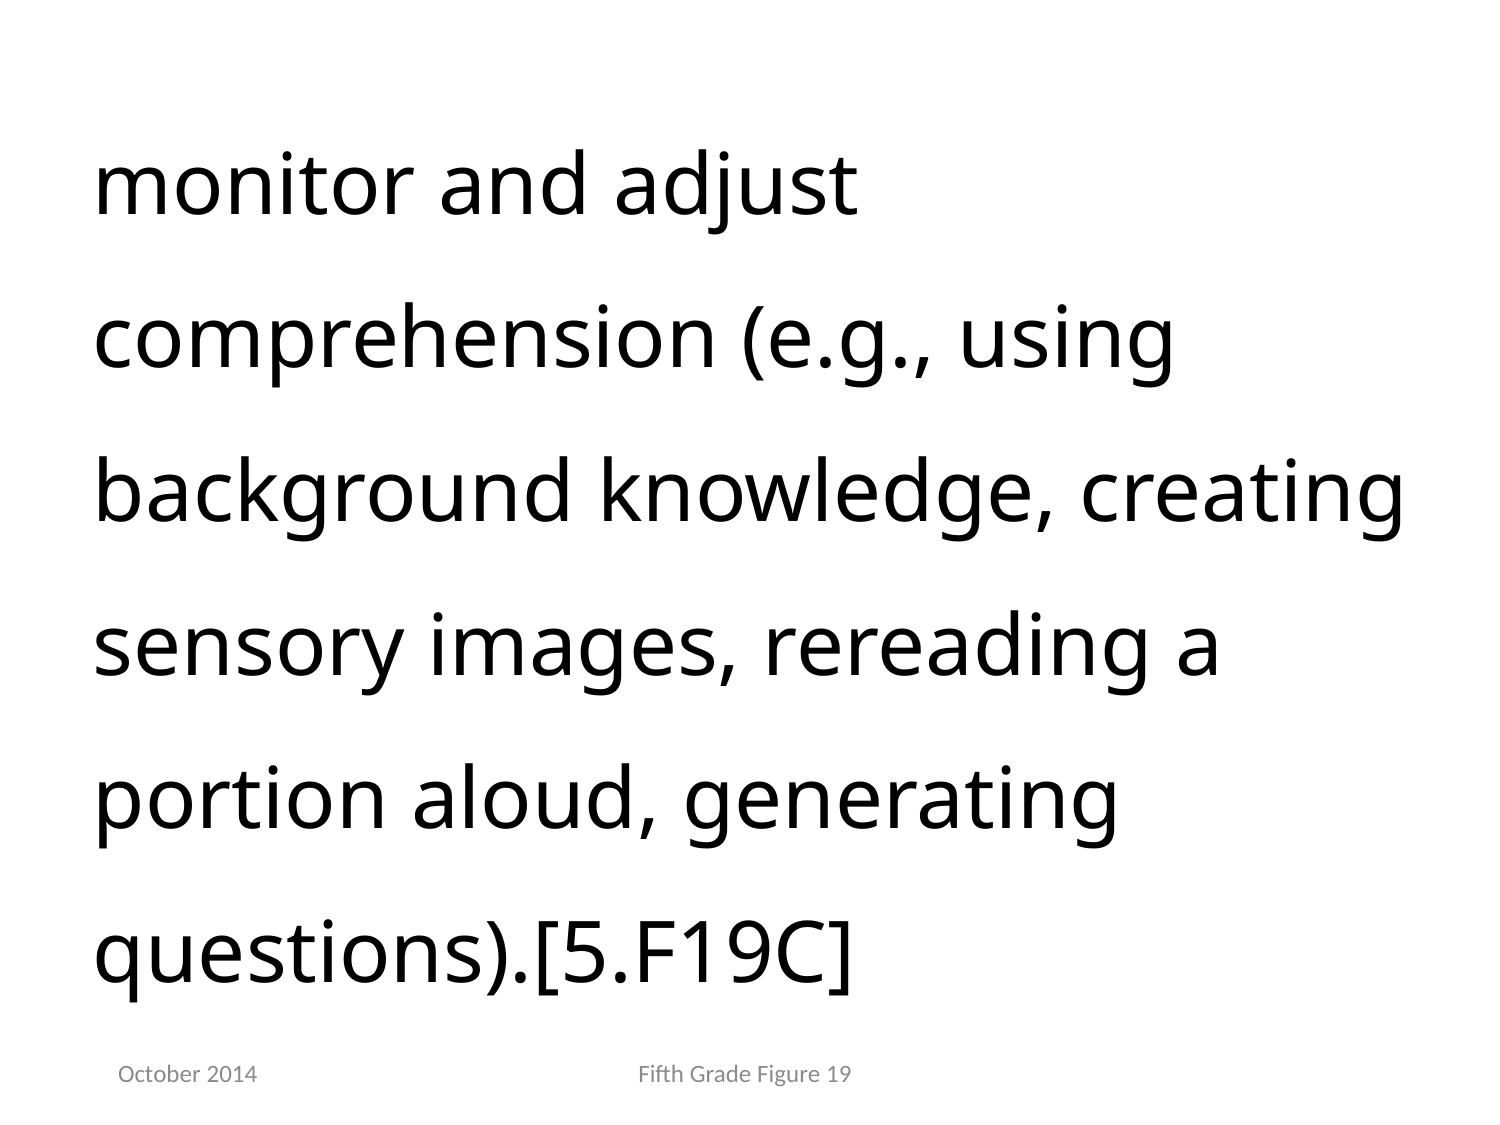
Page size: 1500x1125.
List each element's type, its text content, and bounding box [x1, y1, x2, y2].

footer Fifth Grade Figure 19 [492, 1042, 999, 1103]
subtitle monitor and adjust comprehension (e.g., using background knowledge, creating sensory images, rereading a portion aloud, generating questions).[5.F19C] [78, 70, 1429, 1014]
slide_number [103, 1042, 441, 1103]
